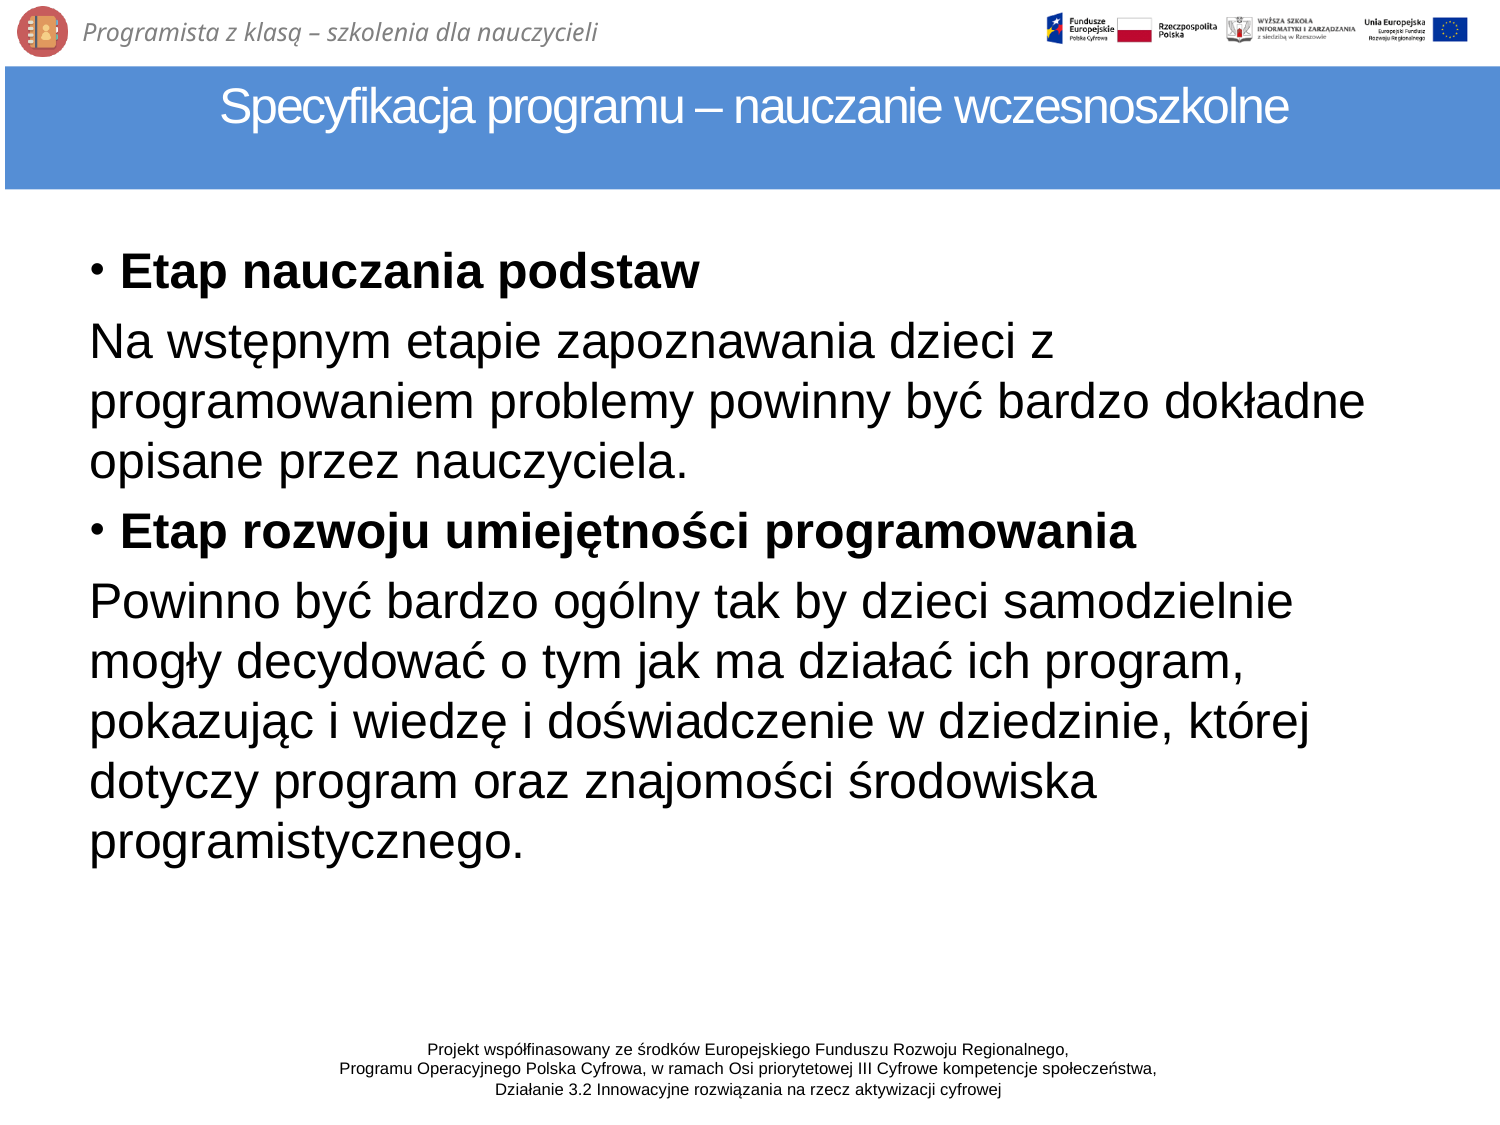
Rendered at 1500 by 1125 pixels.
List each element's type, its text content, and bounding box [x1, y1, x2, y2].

picture [17, 6, 68, 57]
title Specyfikacja programu – nauczanie wczesnoszkolne [5, 66, 1500, 190]
list Etap nauczania podstaw Na wstępnym etapie zapoznawania dzieci z programowaniem problemy powinny być bardzo dokładne opisane przez nauczyciela. Etap rozwoju umiejętności programowania Powinno być bardzo ogólny tak by dzieci samodzielnie mogły decydować o tym jak ma działać ich program, pokazując i wiedzę i doświadczenie w dziedzinie, której dotyczy program oraz znajomości środowiska programistycznego. [75, 231, 1425, 1032]
picture [1039, 4, 1474, 55]
